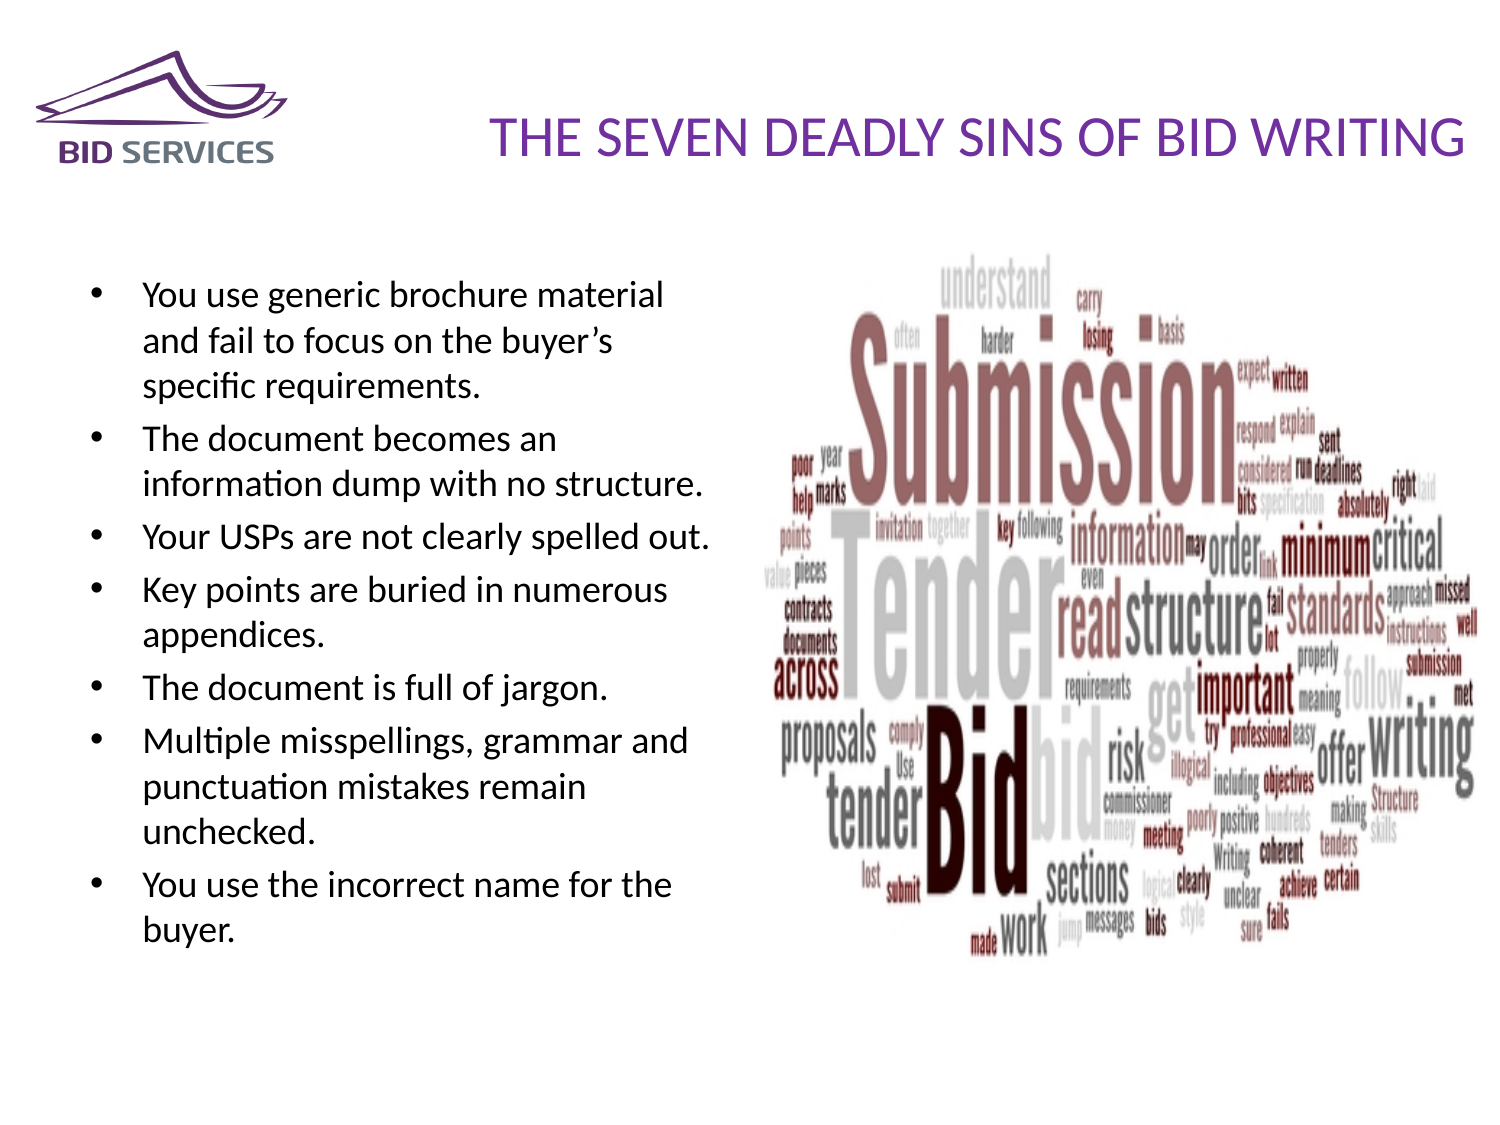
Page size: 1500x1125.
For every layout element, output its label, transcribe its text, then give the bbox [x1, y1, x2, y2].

picture [17, 38, 306, 178]
title THE SEVEN DEADLY SINS OF BID WRITING [132, 26, 1483, 214]
list You use generic brochure material and fail to focus on the buyer’s specific requirements. The document becomes an information dump with no structure. Your USPs are not clearly spelled out. Key points are buried in numerous appendices. The document is full of jargon. Multiple misspellings, grammar and punctuation mistakes remain unchecked. You use the incorrect name for the buyer. [75, 262, 738, 1005]
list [759, 232, 1483, 976]
